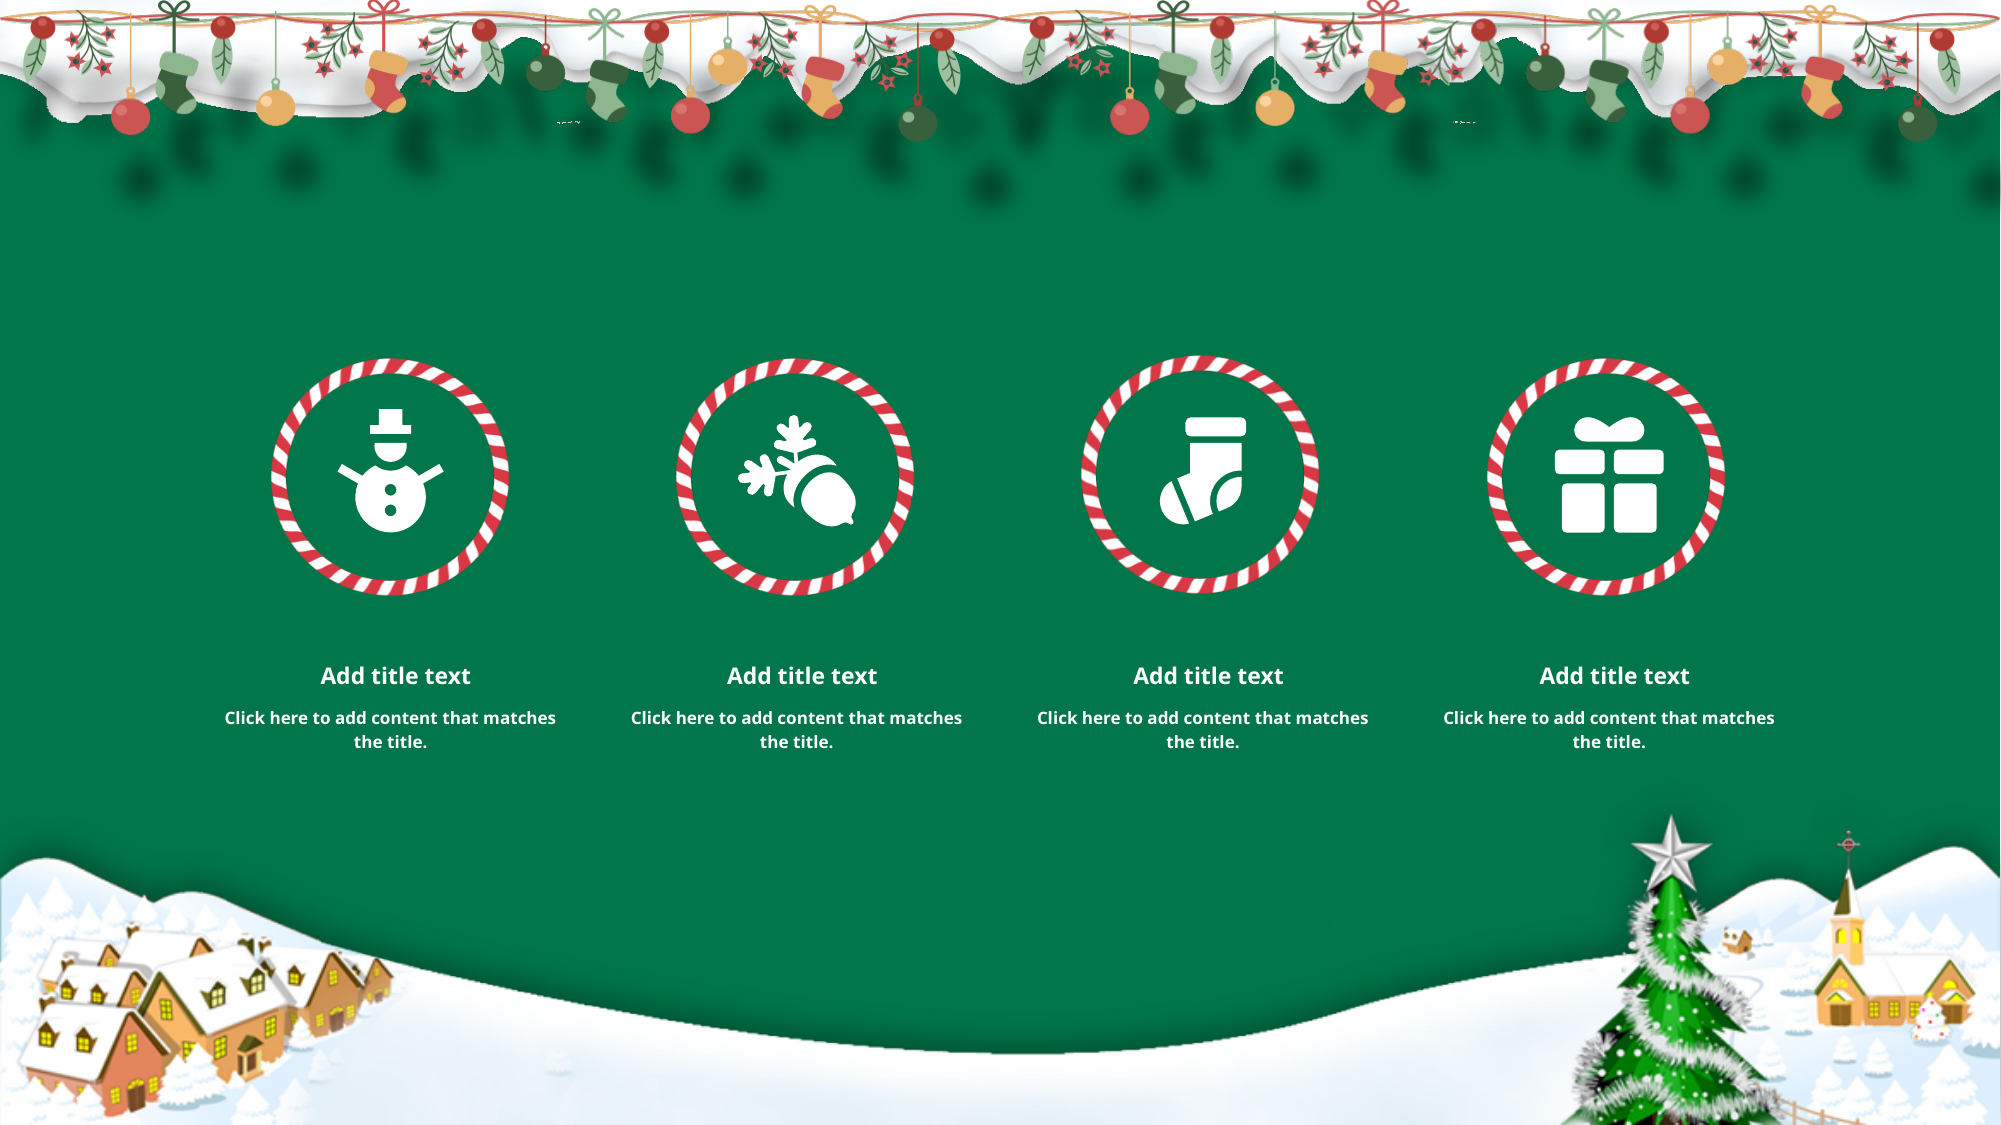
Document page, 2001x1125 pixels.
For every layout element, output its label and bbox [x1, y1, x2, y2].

picture [0, 740, 2000, 1125]
text_box [196, 343, 1804, 781]
picture [0, 0, 2000, 211]
